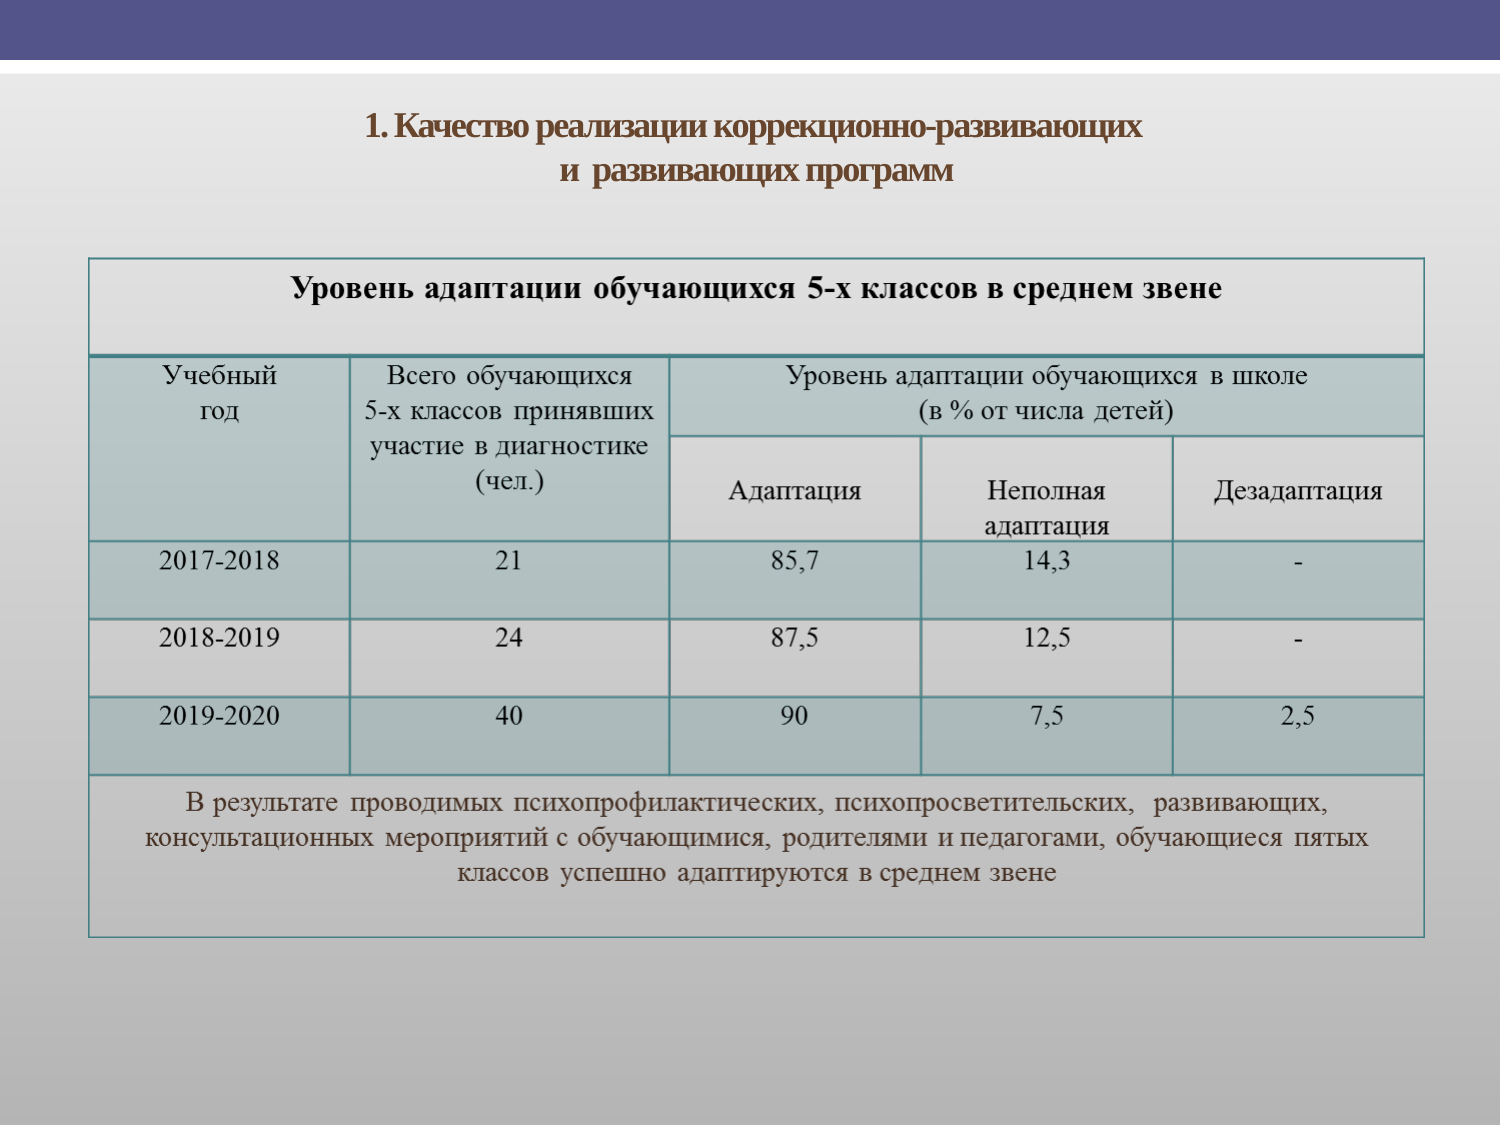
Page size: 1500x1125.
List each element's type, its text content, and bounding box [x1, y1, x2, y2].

title 1. Качество реализации коррекционно-развивающих и развивающих программ [82, 93, 1432, 197]
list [88, 255, 1425, 938]
